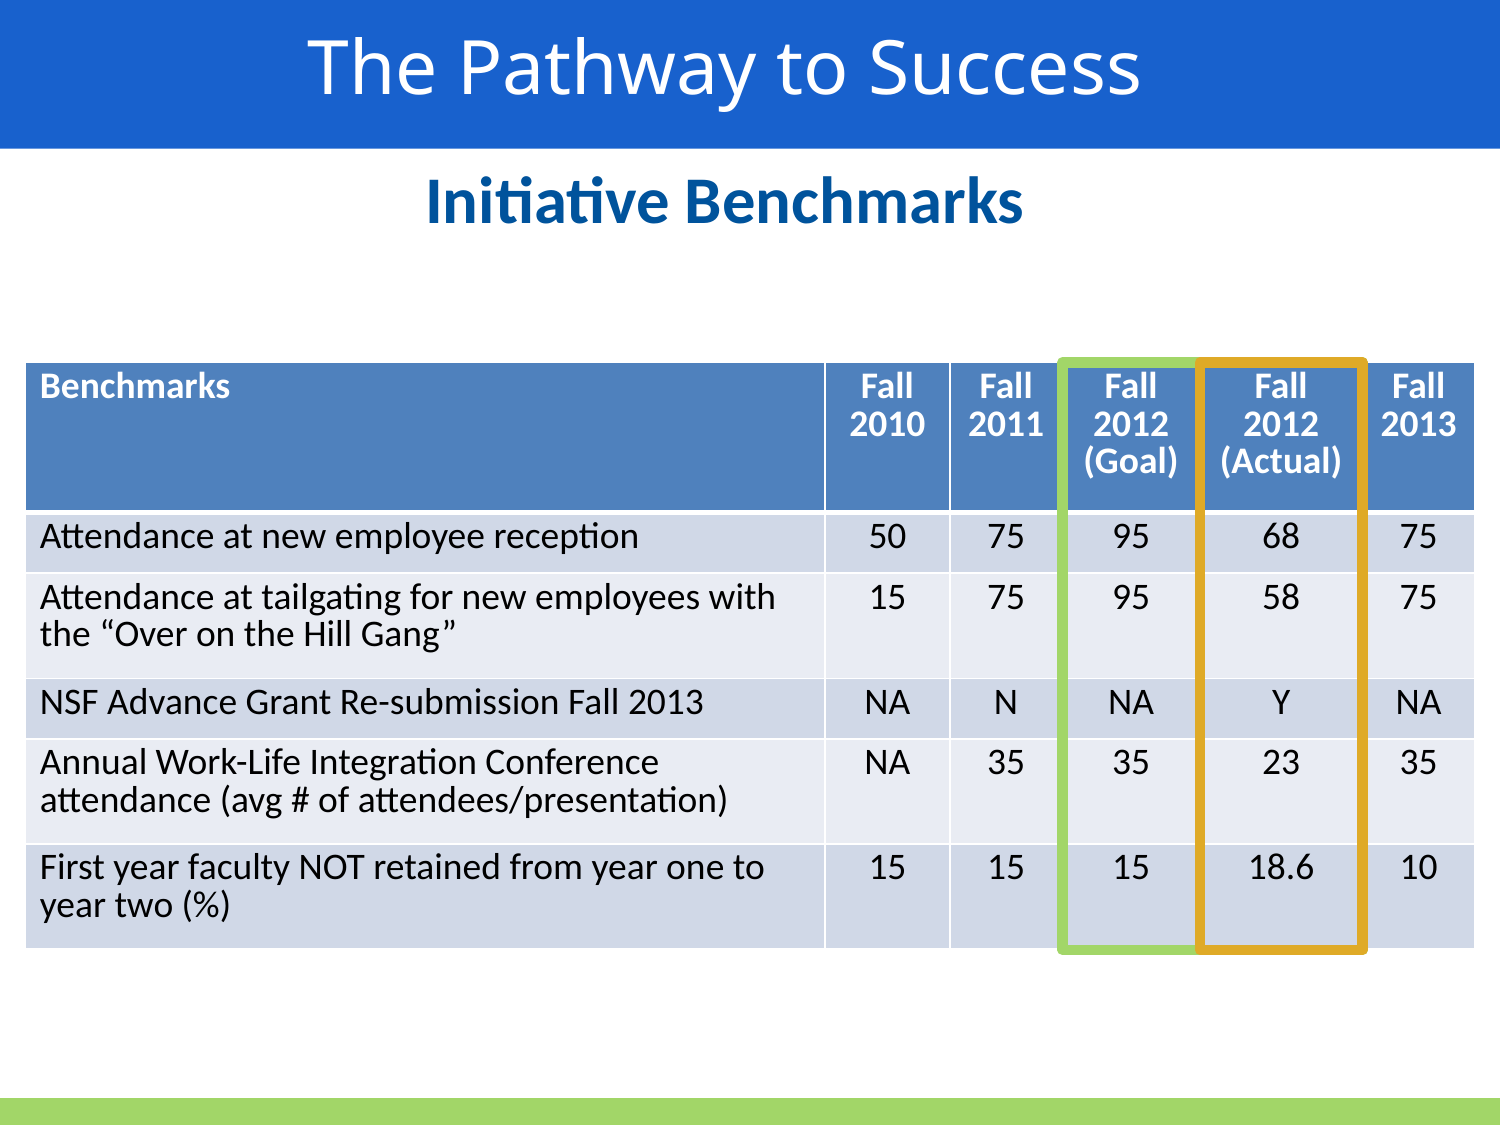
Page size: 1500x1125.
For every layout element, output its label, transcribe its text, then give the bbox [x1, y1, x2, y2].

table_cell 75 [1364, 574, 1474, 678]
table_cell Attendance at new employee reception [26, 515, 824, 572]
table_cell 50 [826, 515, 949, 572]
table_cell Attendance at tailgating for new employees with the “Over on the Hill Gang” [26, 574, 824, 678]
table_cell 15 [826, 574, 949, 678]
table_cell NA [826, 679, 949, 738]
table_cell 10 [1364, 845, 1474, 948]
table_header Fall 2010 [826, 363, 949, 510]
table_cell NA [1364, 679, 1474, 738]
text_box [1198, 360, 1364, 952]
table_cell N [951, 679, 1060, 738]
table_header Fall 2013 [1364, 363, 1474, 510]
table_cell NA [826, 740, 949, 843]
table_cell 35 [951, 740, 1060, 843]
table_cell 15 [951, 845, 1060, 948]
table_cell NSF Advance Grant Re-submission Fall 2013 [26, 679, 824, 738]
text_box [0, 0, 1500, 149]
table_cell Annual Work-Life Integration Conference attendance (avg # of attendees/presentation) [26, 740, 824, 843]
text_box [1060, 360, 1198, 952]
table_cell First year faculty NOT retained from year one to year two (%) [26, 845, 824, 948]
table_cell 75 [951, 574, 1060, 678]
table_cell 35 [1364, 740, 1474, 843]
table_header Fall 2011 [951, 363, 1060, 510]
table_cell 75 [1364, 515, 1474, 572]
table_cell 15 [826, 845, 949, 948]
table_cell 75 [951, 515, 1060, 572]
table_header Benchmarks [26, 363, 824, 510]
text_box The Pathway to Success [12, 12, 1438, 118]
text_box Initiative Benchmarks [62, 162, 1388, 244]
